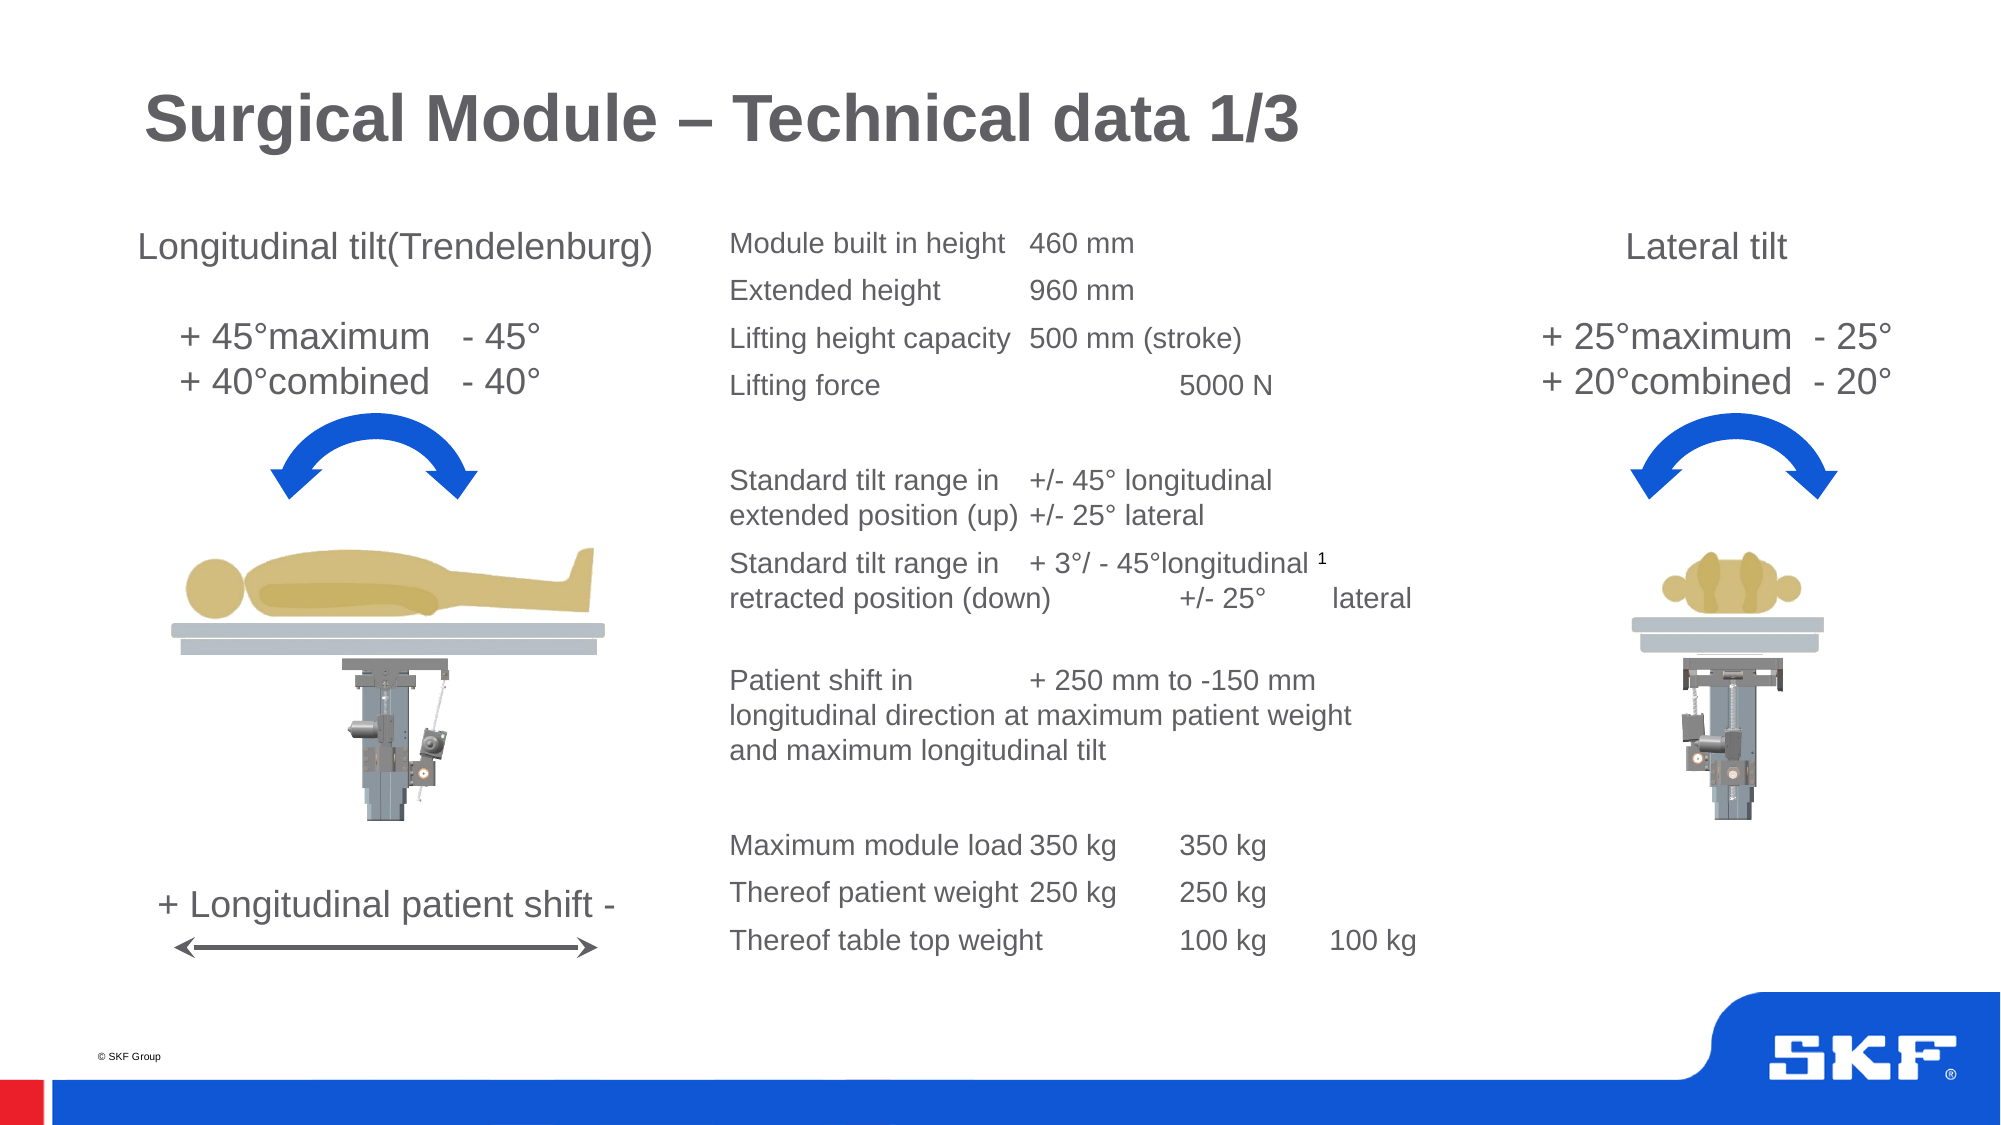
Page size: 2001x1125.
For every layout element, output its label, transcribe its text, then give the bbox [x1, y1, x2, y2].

title Surgical Module – Technical data 1/3 [144, 84, 1870, 157]
picture [1535, 509, 1909, 841]
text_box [265, 402, 488, 509]
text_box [1625, 402, 1847, 509]
text_box Module built in height 460 mm Extended height 960 mm Lifting height capacity 500 mm (stroke) Lifting force 5000 N Standard tilt range in +/- 45° longitudinal extended position (up) +/- 25° lateral Standard tilt range in + 3°/ - 45°longitudinal 1 retracted position (down) +/- 25° lateral Patient shift in + 250 mm to -150 mm longitudinal direction at maximum patient weight and maximum longitudinal tilt Maximum module load 350 kg 350 kg Thereof patient weight 250 kg 250 kg Thereof table top weight 100 kg 100 kg [729, 224, 1418, 957]
text_box + Longitudinal patient shift - [157, 880, 627, 926]
text_box Lateral tilt + 25°maximum - 25° + 20°combined - 20° [1446, 222, 2000, 403]
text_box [148, 509, 624, 859]
picture [0, 992, 2001, 1125]
text_box Longitudinal tilt(Trendelenburg) + 45°maximum - 45° + 40°combined - 40° [137, 222, 688, 448]
